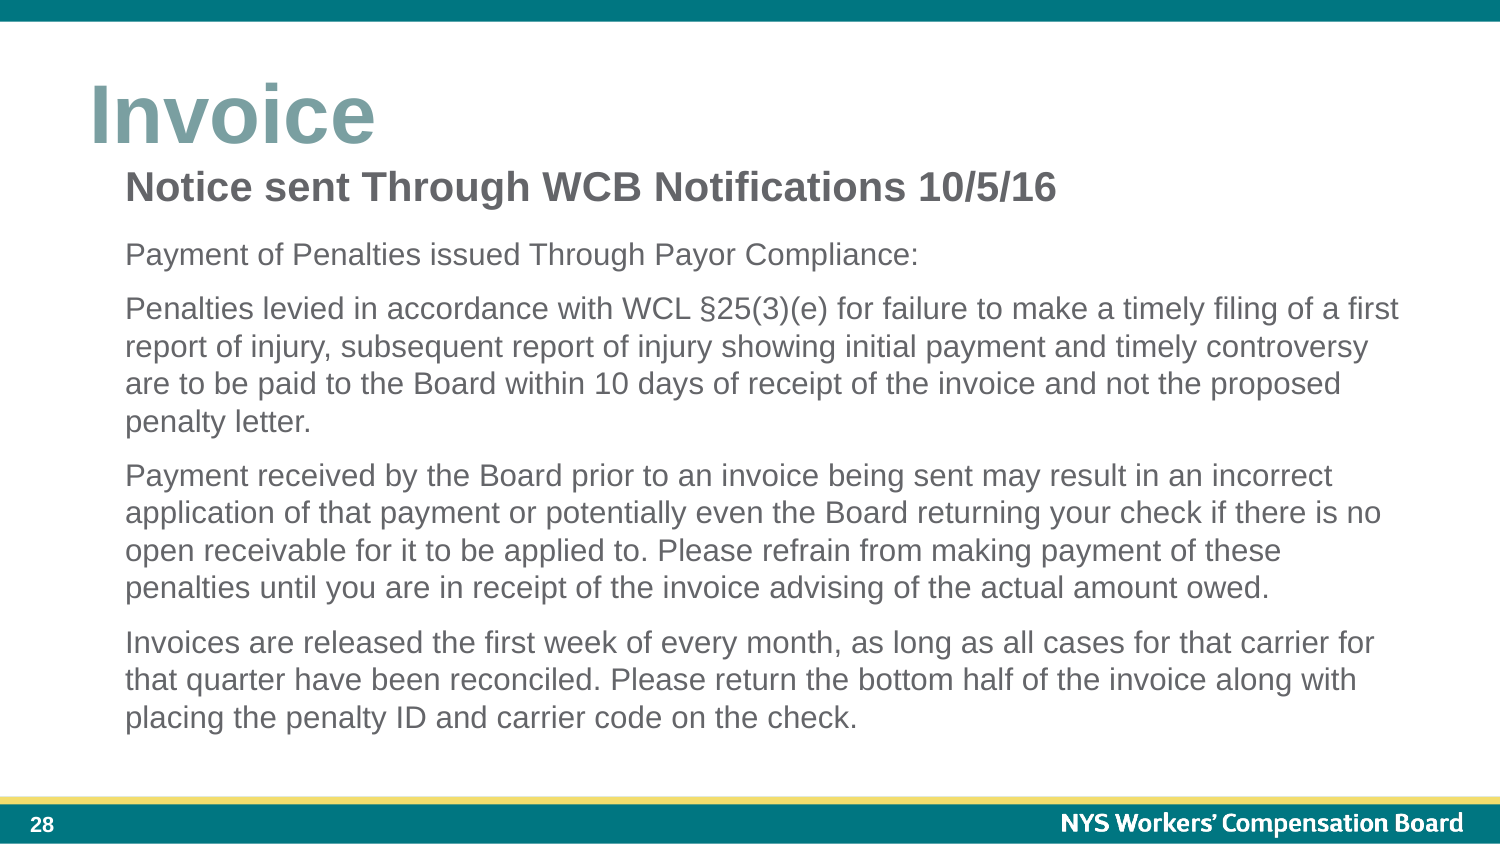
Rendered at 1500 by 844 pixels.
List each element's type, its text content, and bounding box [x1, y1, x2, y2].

picture [1062, 812, 1463, 838]
list Notice sent Through WCB Notifications 10/5/16 [125, 159, 1475, 258]
list Payment of Penalties issued Through Payor Compliance: Penalties levied in accordance with WCL §25(3)(e) for failure to make a timely filing of a first report of injury, subsequent report of injury showing initial payment and timely controversy are to be paid to the Board within 10 days of receipt of the invoice and not the proposed penalty letter. Payment received by the Board prior to an invoice being sent may result in an incorrect application of that payment or potentially even the Board returning your check if there is no open receivable for it to be applied to. Please refrain from making payment of these penalties until you are in receipt of the invoice advising of the actual amount owed. Invoices are released the first week of every month, as long as all cases for that carrier for that quarter have been reconciled. Please return the bottom half of the invoice along with placing the penalty ID and carrier code on the check. [125, 234, 1413, 797]
text_box Invoice [75, 53, 788, 180]
